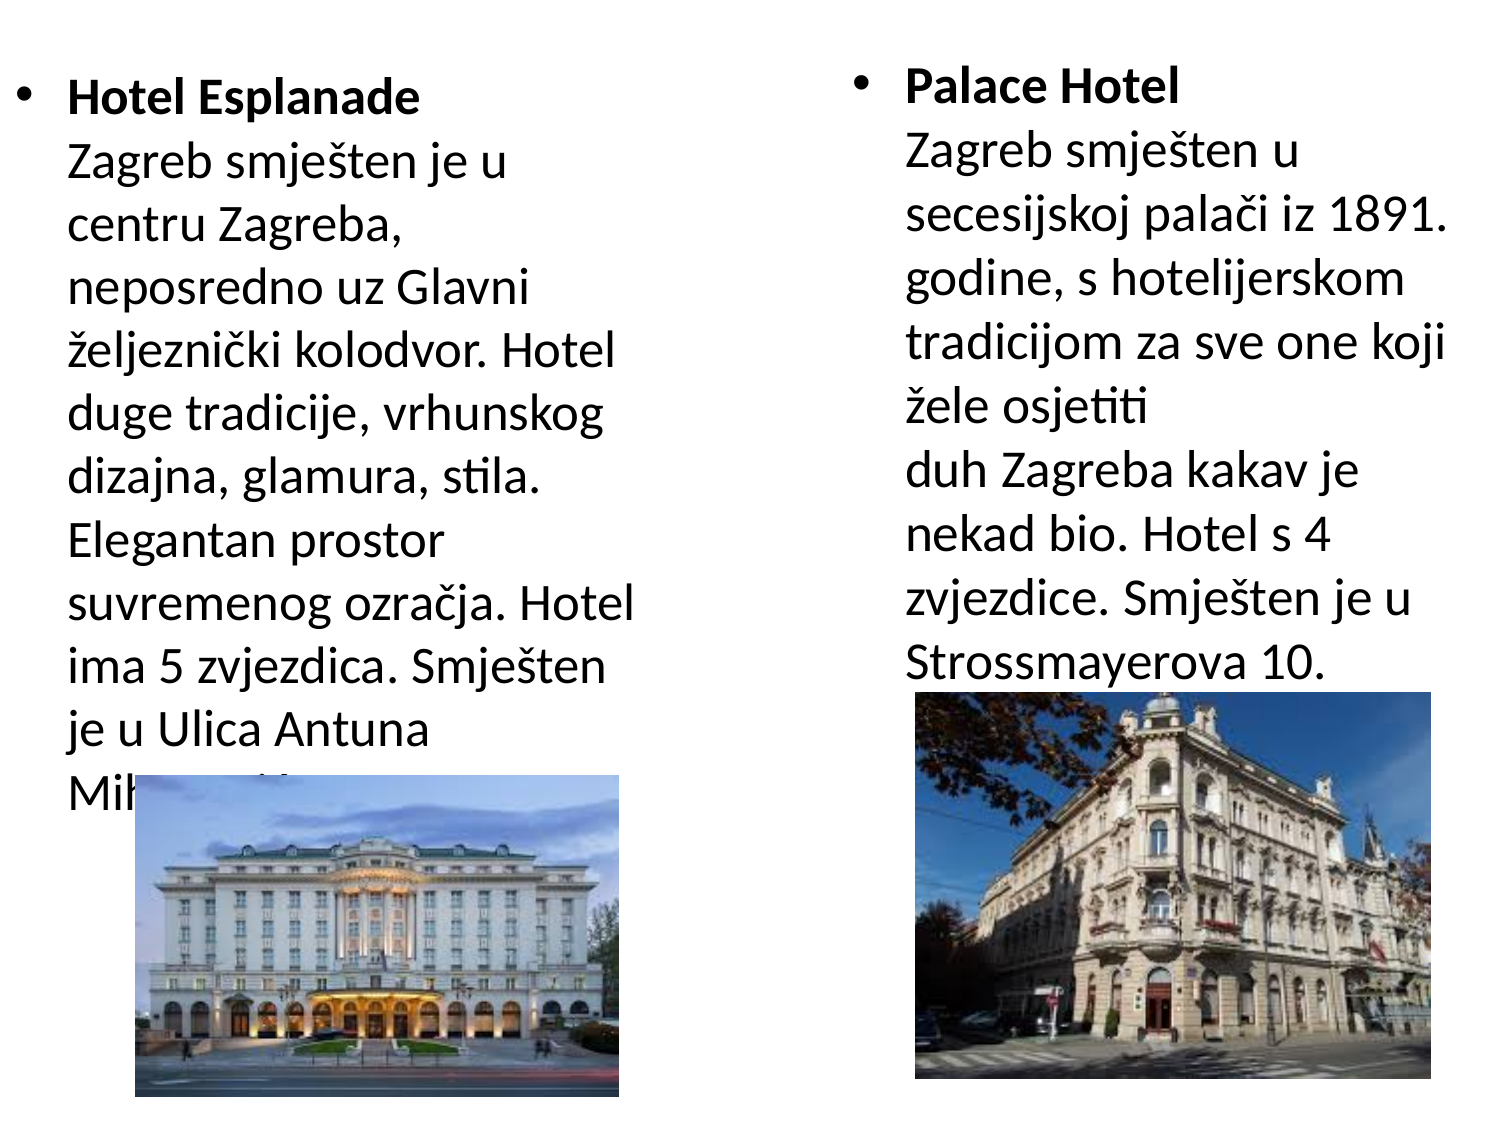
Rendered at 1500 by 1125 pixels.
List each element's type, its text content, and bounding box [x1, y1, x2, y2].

list Hotel Esplanade Zagreb smješten je u centru Zagreba, neposredno uz Glavni željeznički kolodvor. Hotel duge tradicije, vrhunskog dizajna, glamura, stila. Elegantan prostor suvremenog ozračja. Hotel ima 5 zvjezdica. Smješten je u Ulica Antuna Mihanovića 1. [0, 54, 663, 846]
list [915, 692, 1431, 1079]
list Palace Hotel Zagreb smješten u secesijskoj palači iz 1891. godine, s hotelijerskom tradicijom za sve one koji žele osjetiti duh Zagreba kakav je nekad bio. Hotel s 4 zvjezdice. Smješten je u Strossmayerova 10. [836, 42, 1500, 764]
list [135, 774, 619, 1097]
